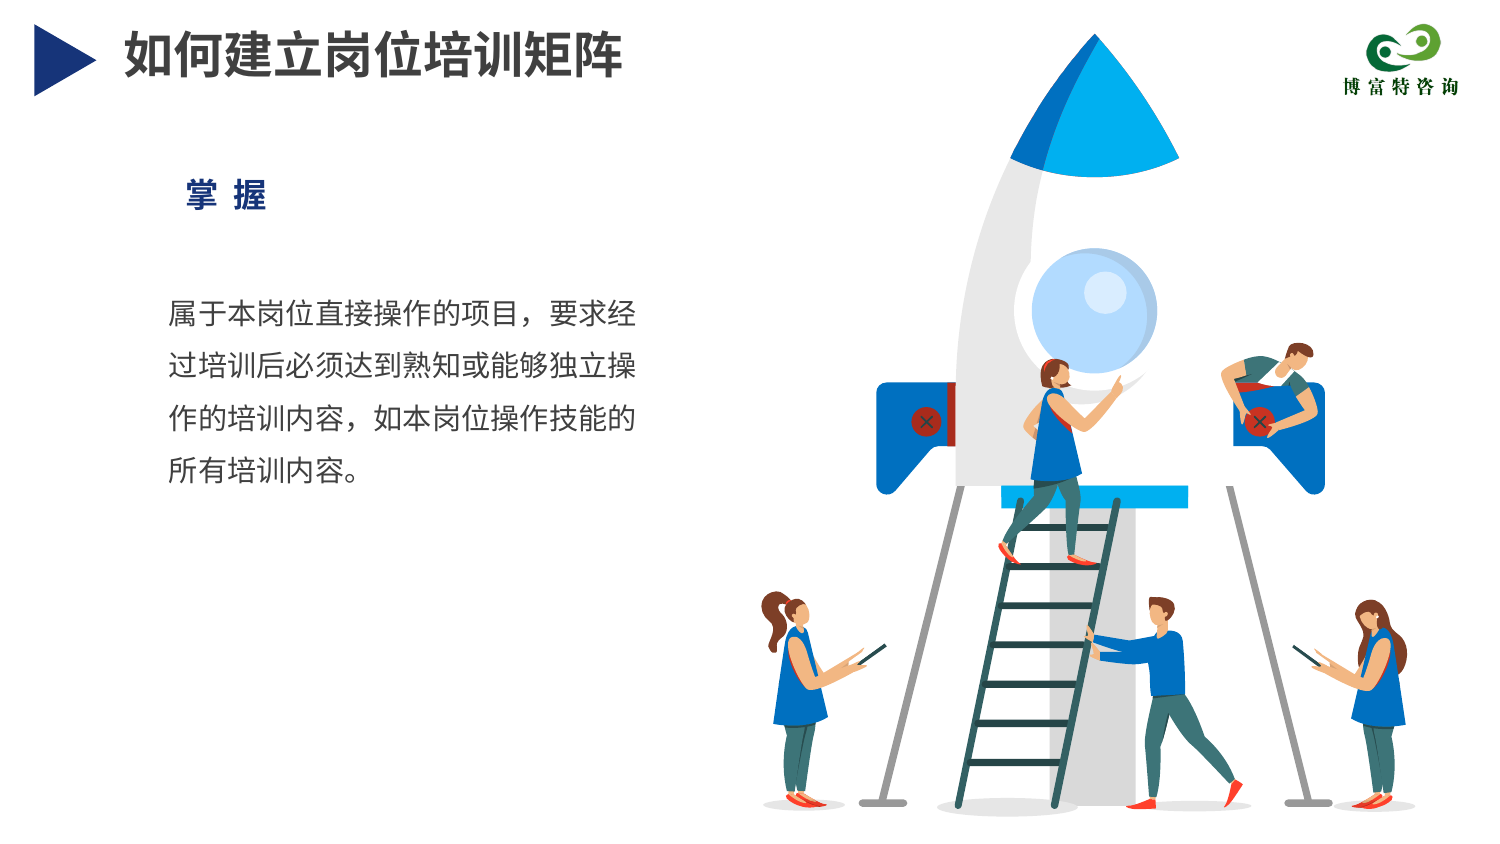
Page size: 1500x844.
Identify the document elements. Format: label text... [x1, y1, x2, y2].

text_box 掌 握 [122, 166, 331, 222]
text_box 属于本岗位直接操作的项目，要求经过培训后必须达到熟知或能够独立操作的培训内容，如本岗位操作技能的所有培训内容。 [154, 270, 671, 495]
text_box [759, 33, 1416, 817]
picture [1329, 23, 1477, 98]
text_box 如何建立岗位培训矩阵 [108, 16, 796, 92]
